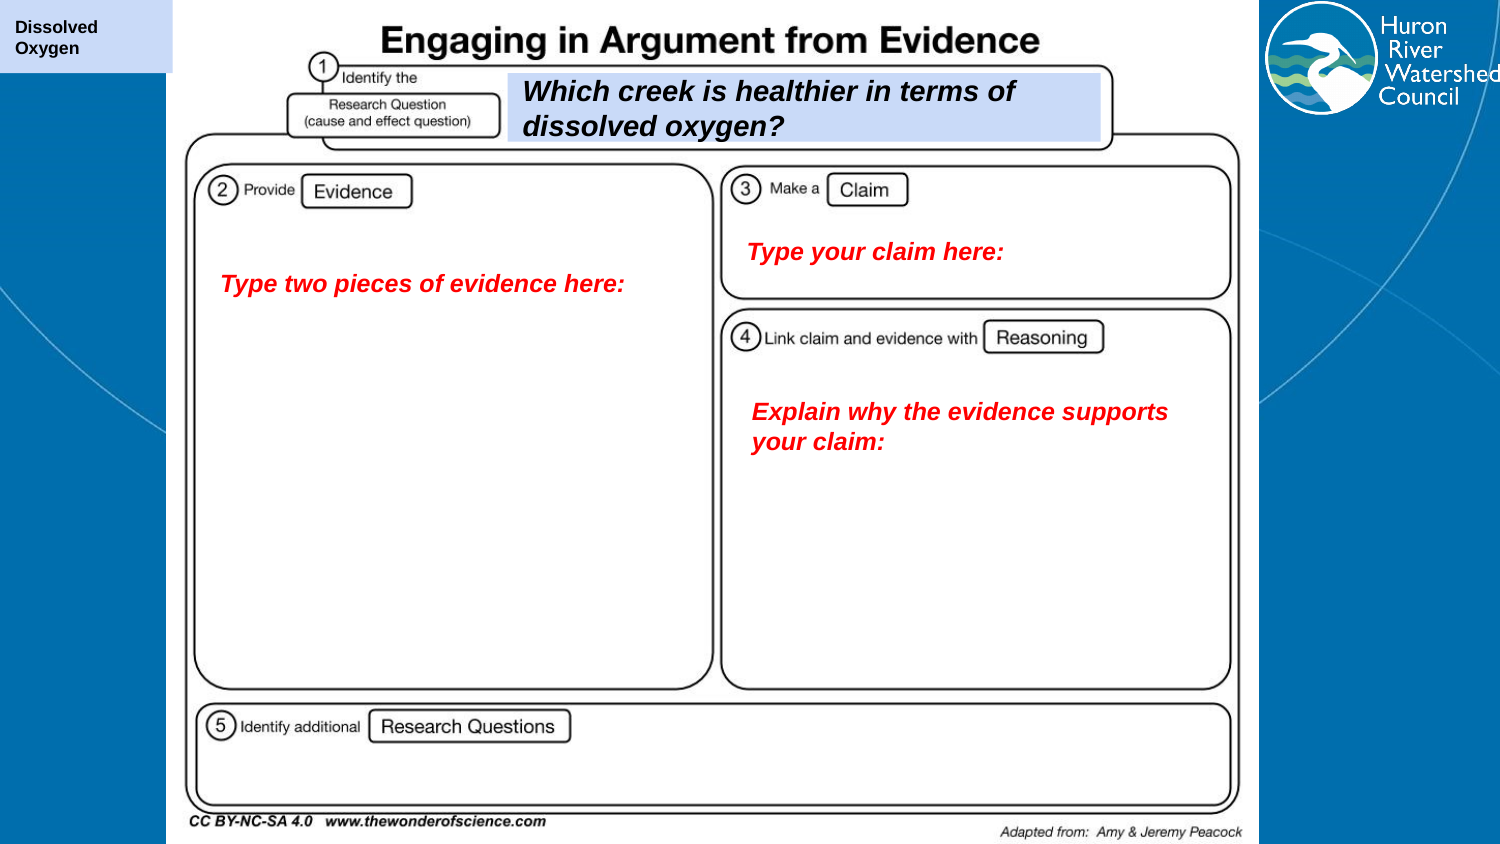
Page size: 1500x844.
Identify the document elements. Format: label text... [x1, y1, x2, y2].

picture [0, 0, 1500, 844]
title Dissolved Oxygen [0, 0, 164, 74]
